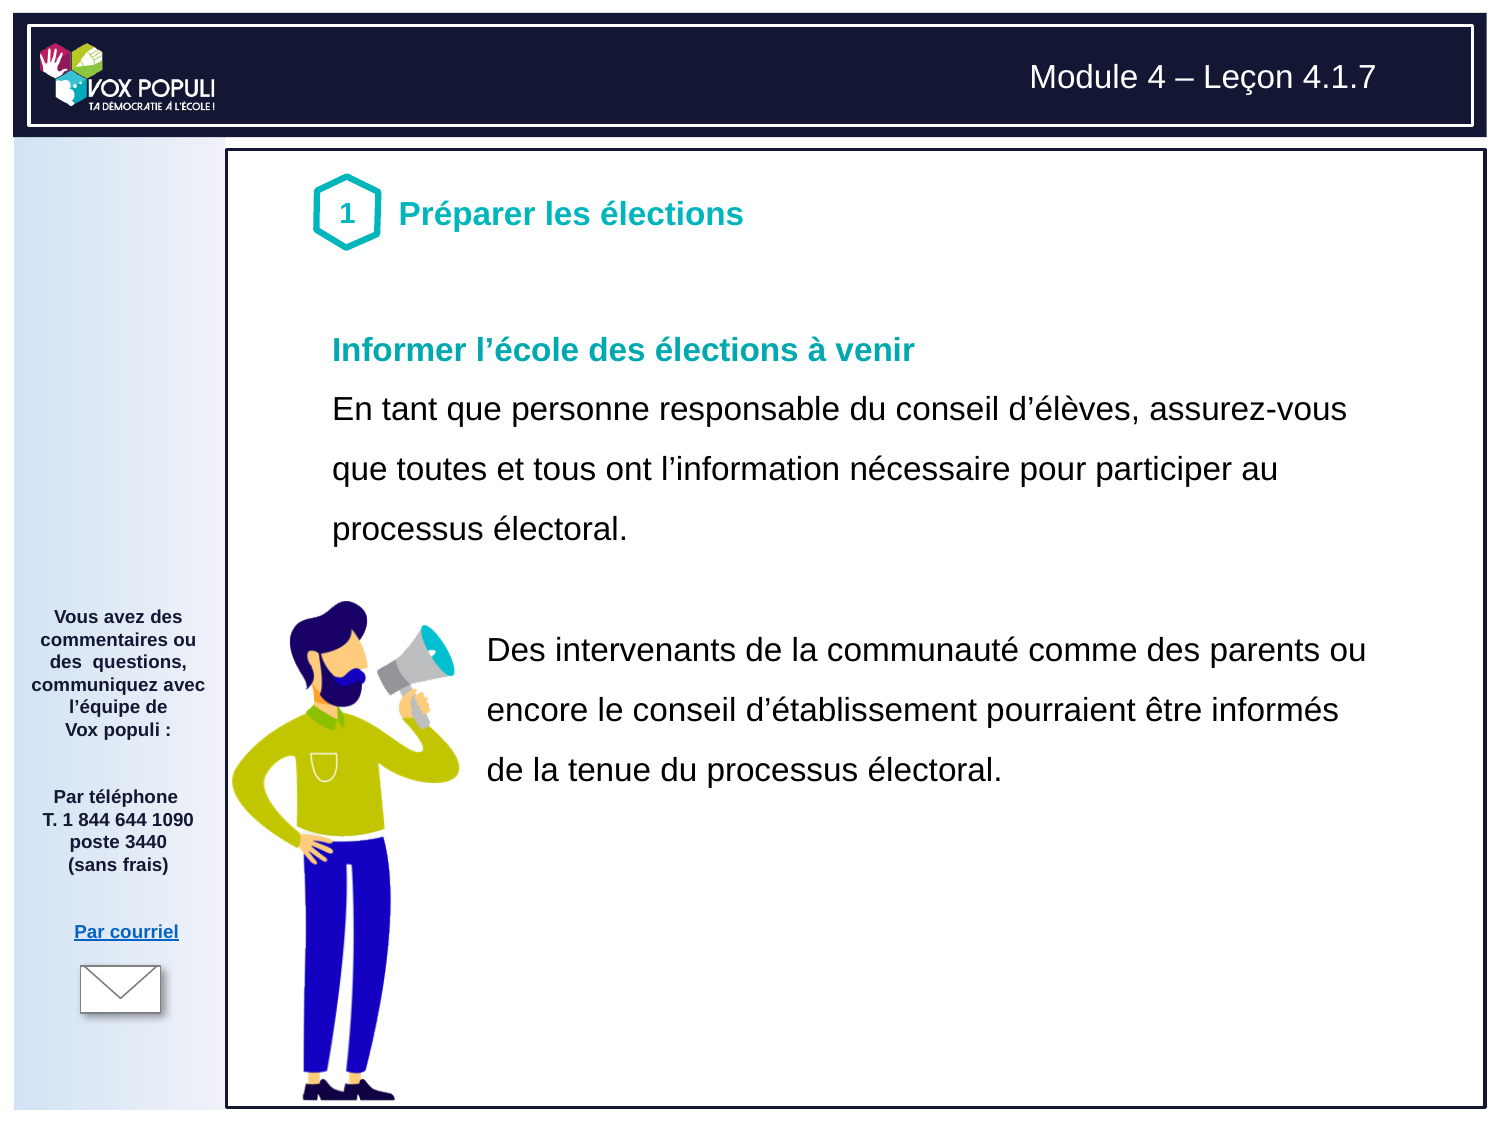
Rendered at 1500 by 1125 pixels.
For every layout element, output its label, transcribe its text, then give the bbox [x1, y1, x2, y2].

picture [39, 42, 215, 111]
text_box Des intervenants de la communauté comme des parents ou encore le conseil d’établissement pourraient être informés de la tenue du processus électoral. [471, 600, 1395, 734]
title Informer l’école des élections à venir En tant que personne responsable du conseil d’élèves, assurez-vous que toutes et tous ont l’information nécessaire pour participer au processus électoral. [317, 300, 1395, 434]
picture [228, 600, 470, 1125]
